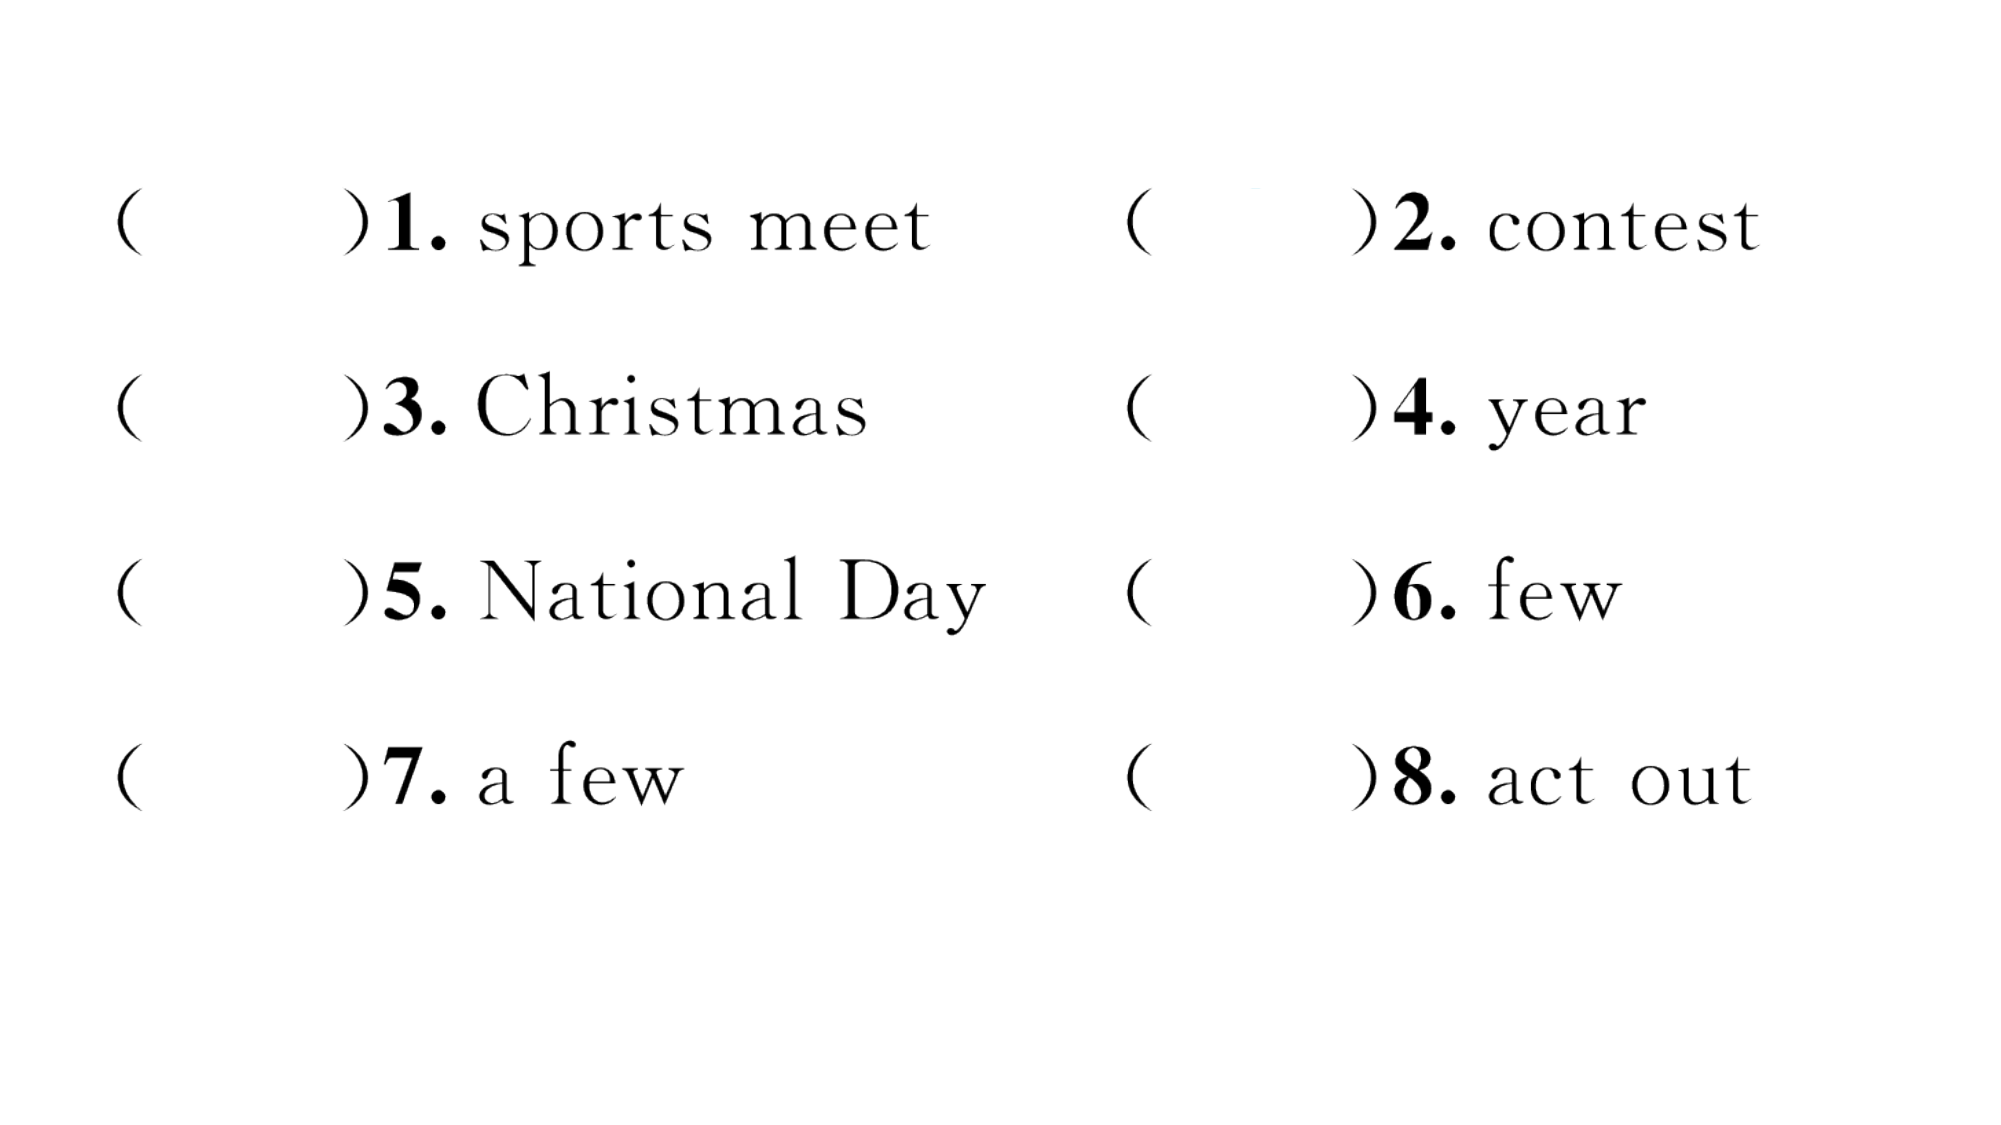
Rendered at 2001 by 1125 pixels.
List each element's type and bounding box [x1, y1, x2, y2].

picture [110, 121, 2000, 861]
